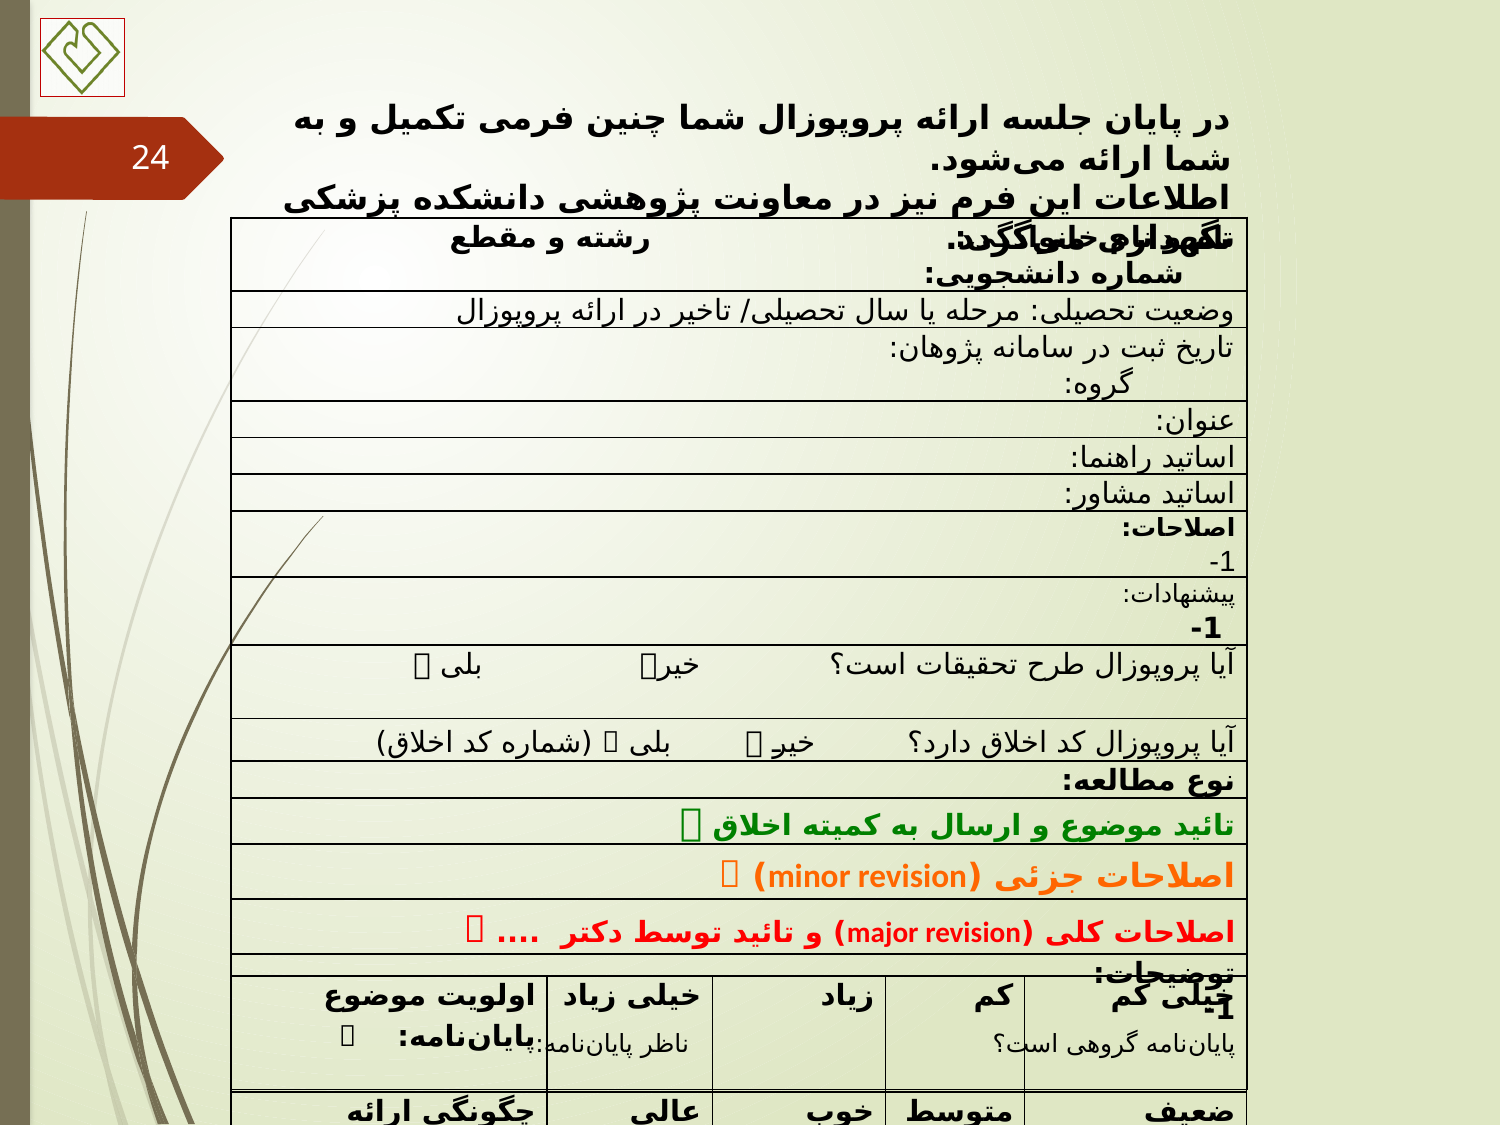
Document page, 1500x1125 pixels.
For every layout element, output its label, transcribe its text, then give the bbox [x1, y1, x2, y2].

picture [40, 18, 125, 97]
table_cell نوع مطالعه: [232, 762, 1246, 797]
table_cell خوب [713, 1093, 885, 1125]
table_header خیلی کم [1025, 977, 1246, 1091]
text_box در پایان جلسه ارائه پروپوزال شما چنین فرمی تکمیل و به شما ارائه می‌شود. اطلاعات این فرم نیز در معاونت پژوهشی دانشکده پزشکی نگهداری می‌گردد. [250, 89, 1247, 264]
table_cell آیا پروپوزال کد اخلاق دارد؟ خیر  بلی  (شماره کد اخلاق) [232, 719, 1246, 760]
table_cell آیا پروپوزال طرح تحقیقات است؟ خیر بلی  [232, 646, 1246, 718]
table_header کم [886, 977, 1024, 1091]
slide_number 24 [100, 120, 185, 197]
table_cell اصلاحات جزئی (minor revision)  [232, 845, 1246, 898]
table_cell پیشنهادات: 1- [232, 578, 1246, 644]
table_header خیلی زیاد [548, 977, 712, 1091]
table_cell توضیحات: 1- پایان‌نامه گروهی است؟ ناظر پایان‌نامه: [232, 955, 1246, 975]
table_cell متوسط [886, 1093, 1024, 1125]
table_cell تائید موضوع و ارسال به کمیته اخلاق  [232, 799, 1246, 843]
table_header نام و نام خانوادگی: رشته و مقطع شماره دانشجویی: [232, 219, 1246, 290]
table_header اولویت موضوع پایان‌نامه:  [232, 977, 546, 1091]
table_cell اساتید مشاور: [232, 475, 1246, 510]
table_cell ضعیف [1025, 1093, 1246, 1125]
table_header زیاد [713, 977, 885, 1091]
table_cell چگونگی ارائه پروپوزال:  [232, 1093, 546, 1125]
table_cell تاریخ ثبت در سامانه پژوهان: گروه: [232, 328, 1246, 400]
table_cell اصلاحات: 1- [232, 512, 1246, 576]
table_cell عنوان: [232, 402, 1246, 437]
table_cell اساتید راهنما: [232, 438, 1246, 473]
table_cell اصلاحات کلی (major revision) و تائید توسط دکتر ....  [232, 900, 1246, 953]
table_cell عالی [548, 1093, 712, 1125]
table_cell وضعیت تحصیلی: مرحله یا سال تحصیلی/ تاخیر در ارائه پروپوزال [232, 292, 1246, 327]
